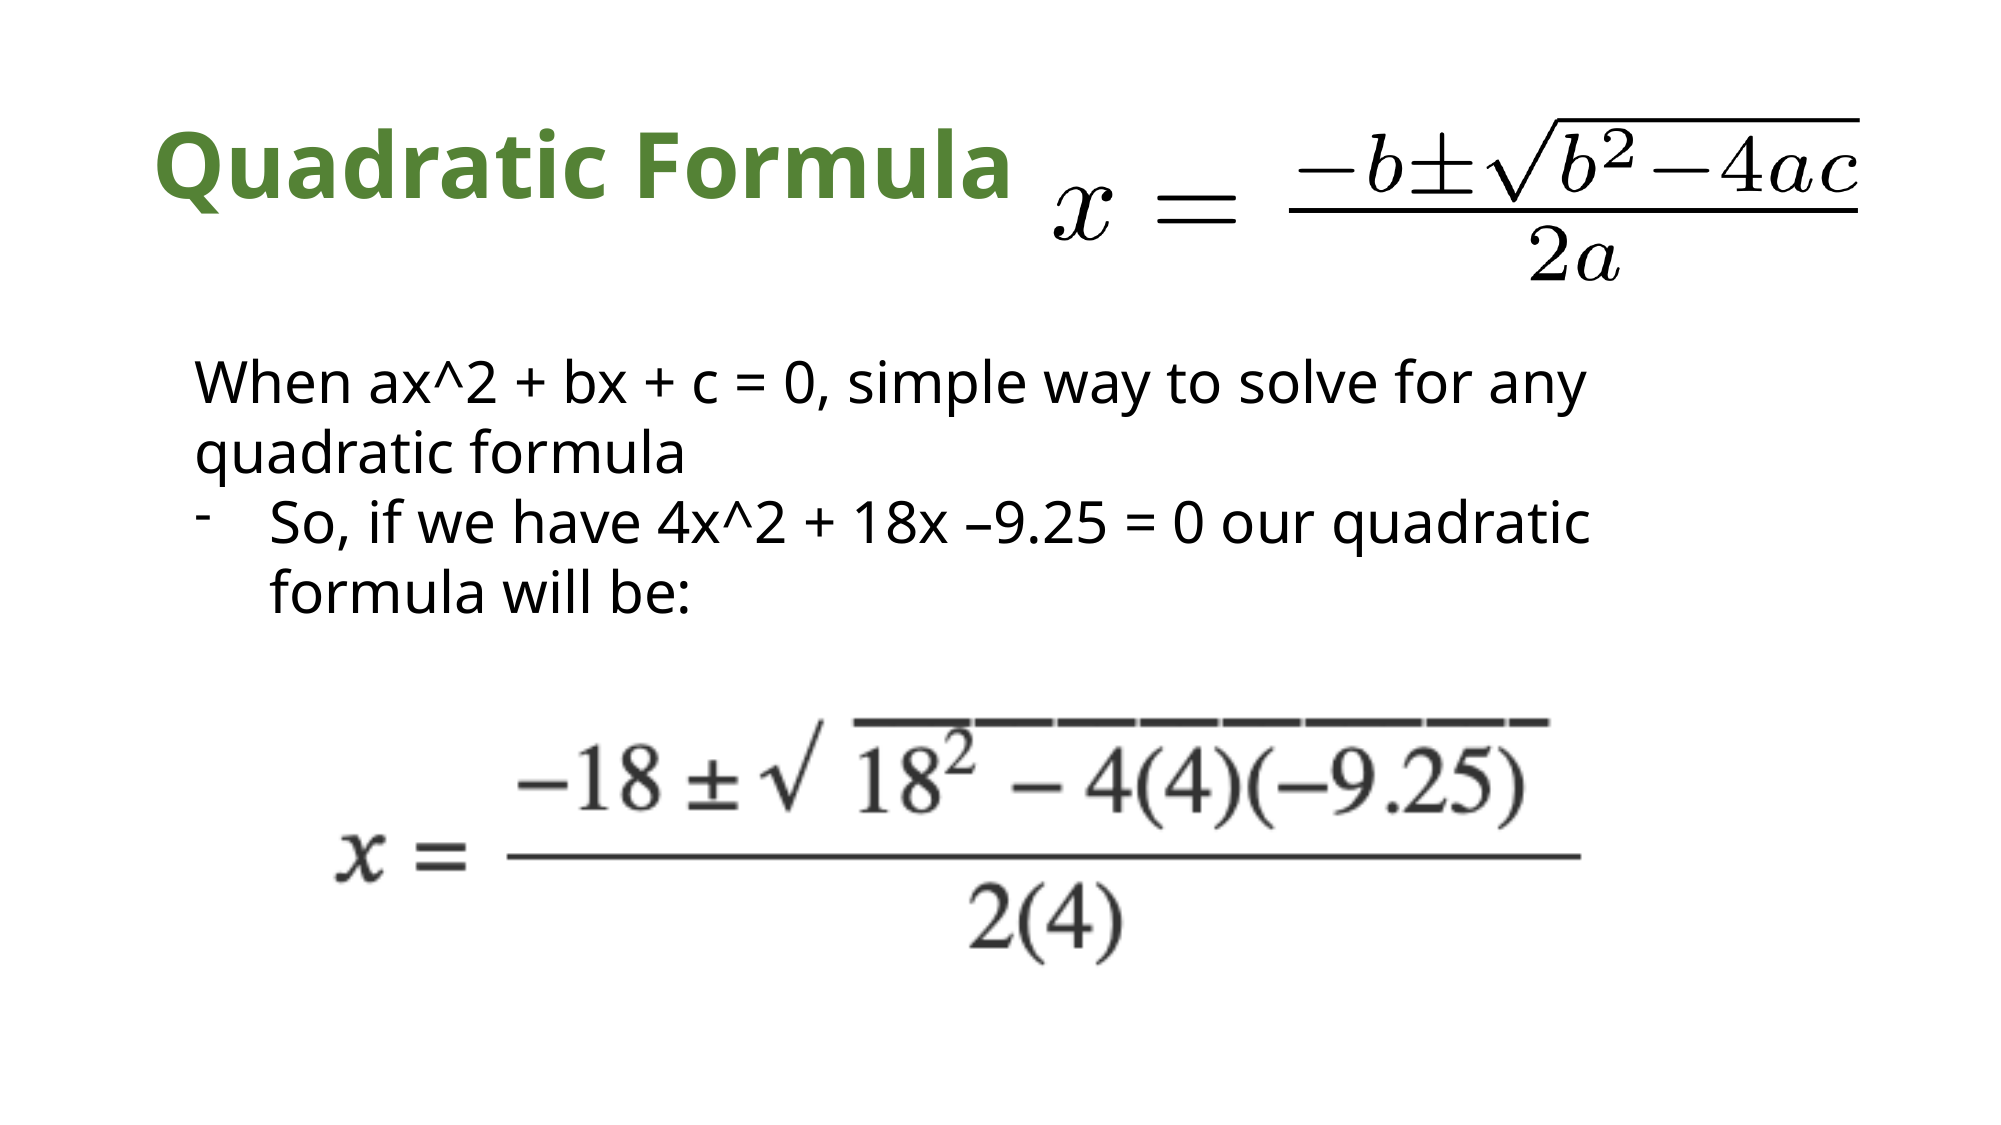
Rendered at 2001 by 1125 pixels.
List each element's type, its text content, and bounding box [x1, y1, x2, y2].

title Quadratic Formula [137, 59, 1863, 278]
picture [238, 653, 1725, 1018]
text_box When ax^2 + bx + c = 0, simple way to solve for any quadratic formula So, if we have 4x^2 + 18x –9.25 = 0 our quadratic formula will be: [179, 337, 1816, 633]
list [1007, 60, 1905, 338]
